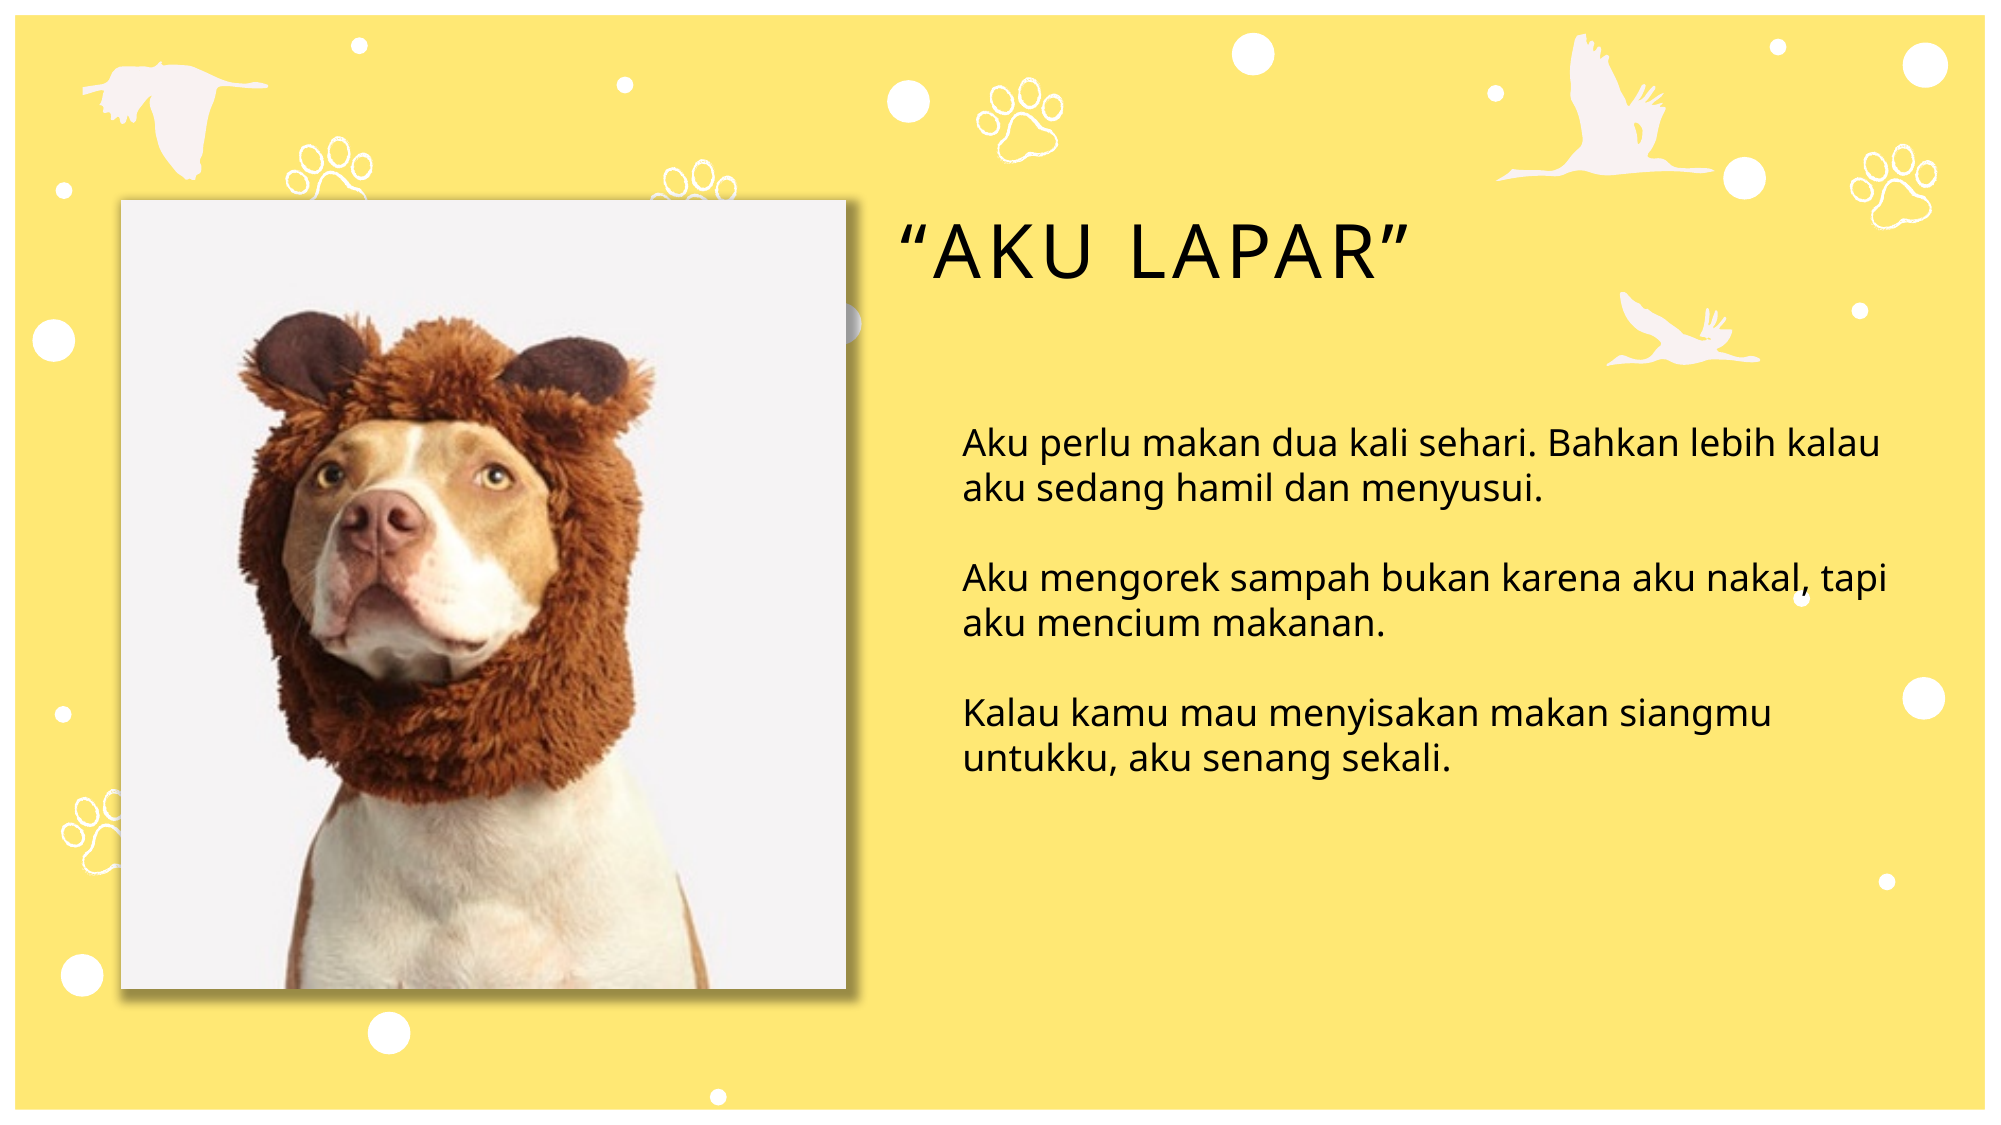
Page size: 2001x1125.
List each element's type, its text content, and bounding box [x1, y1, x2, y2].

picture [121, 200, 846, 989]
text_box Aku perlu makan dua kali sehari. Bahkan lebih kalau aku sedang hamil dan menyusui. Aku mengorek sampah bukan karena aku nakal, tapi aku mencium makanan. Kalau kamu mau menyisakan makan siangmu untukku, aku senang sekali. [947, 411, 1922, 787]
text_box “AKU LAPAR” [885, 200, 1973, 310]
